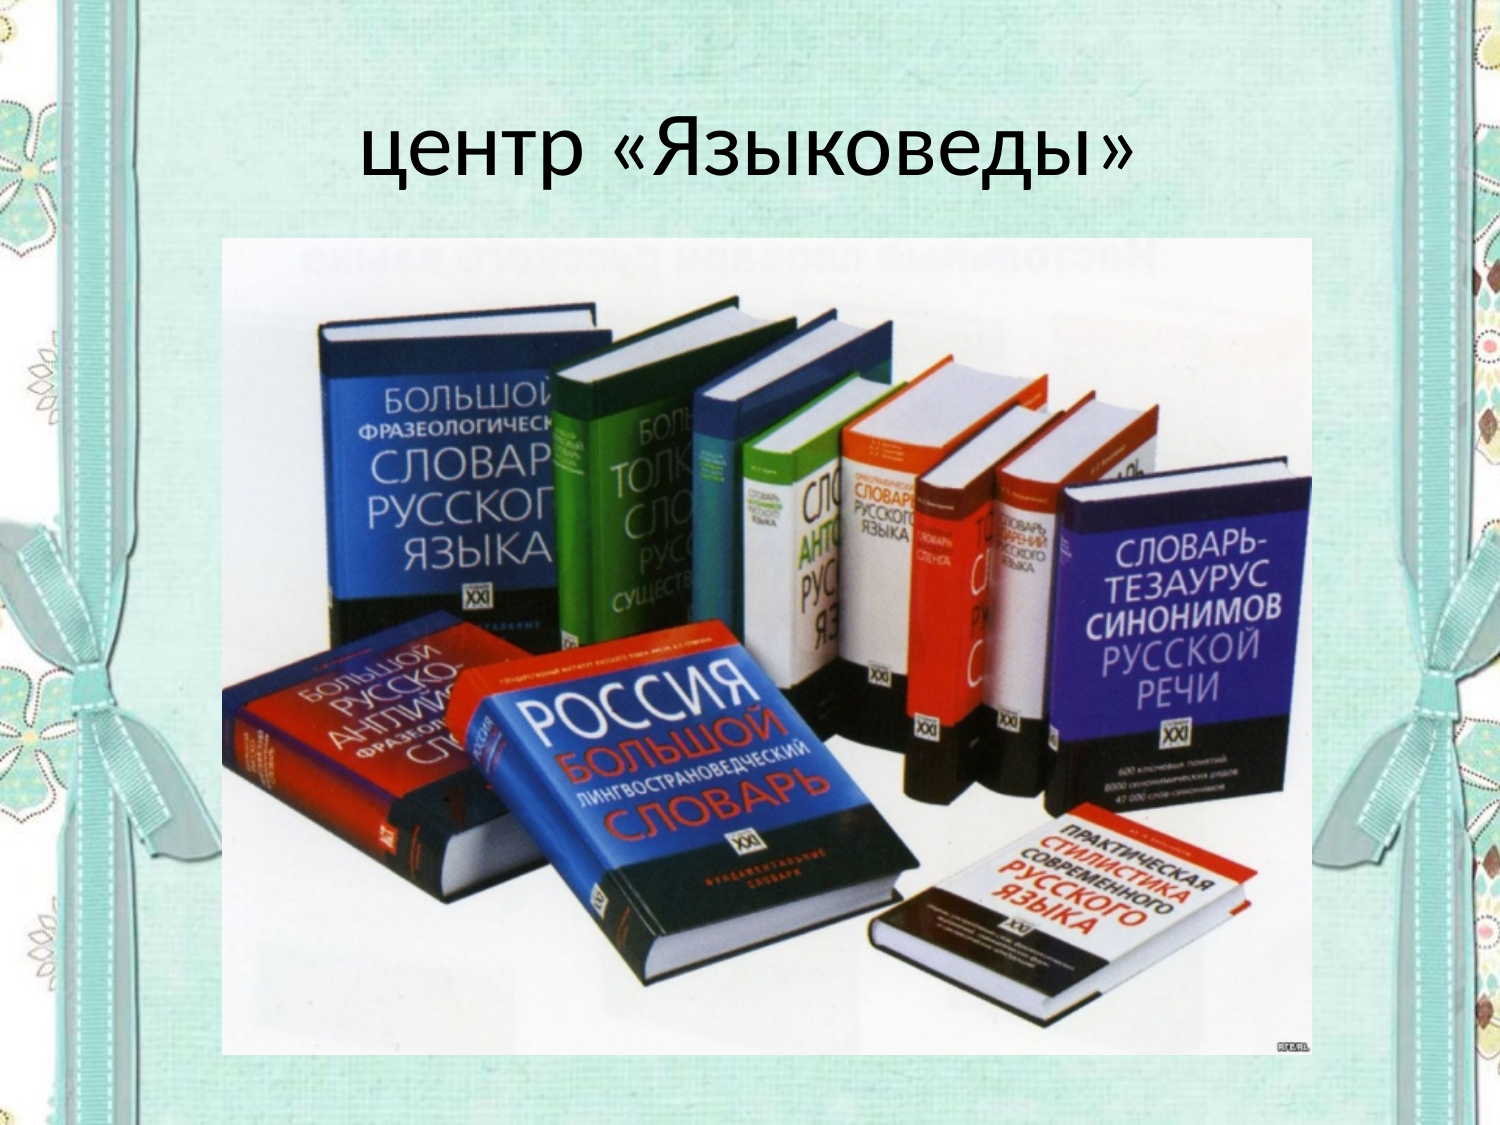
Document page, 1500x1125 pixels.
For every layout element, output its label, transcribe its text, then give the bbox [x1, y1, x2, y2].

title центр «Языковеды» [75, 45, 1425, 233]
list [222, 237, 1312, 1055]
picture [0, 0, 1500, 1125]
